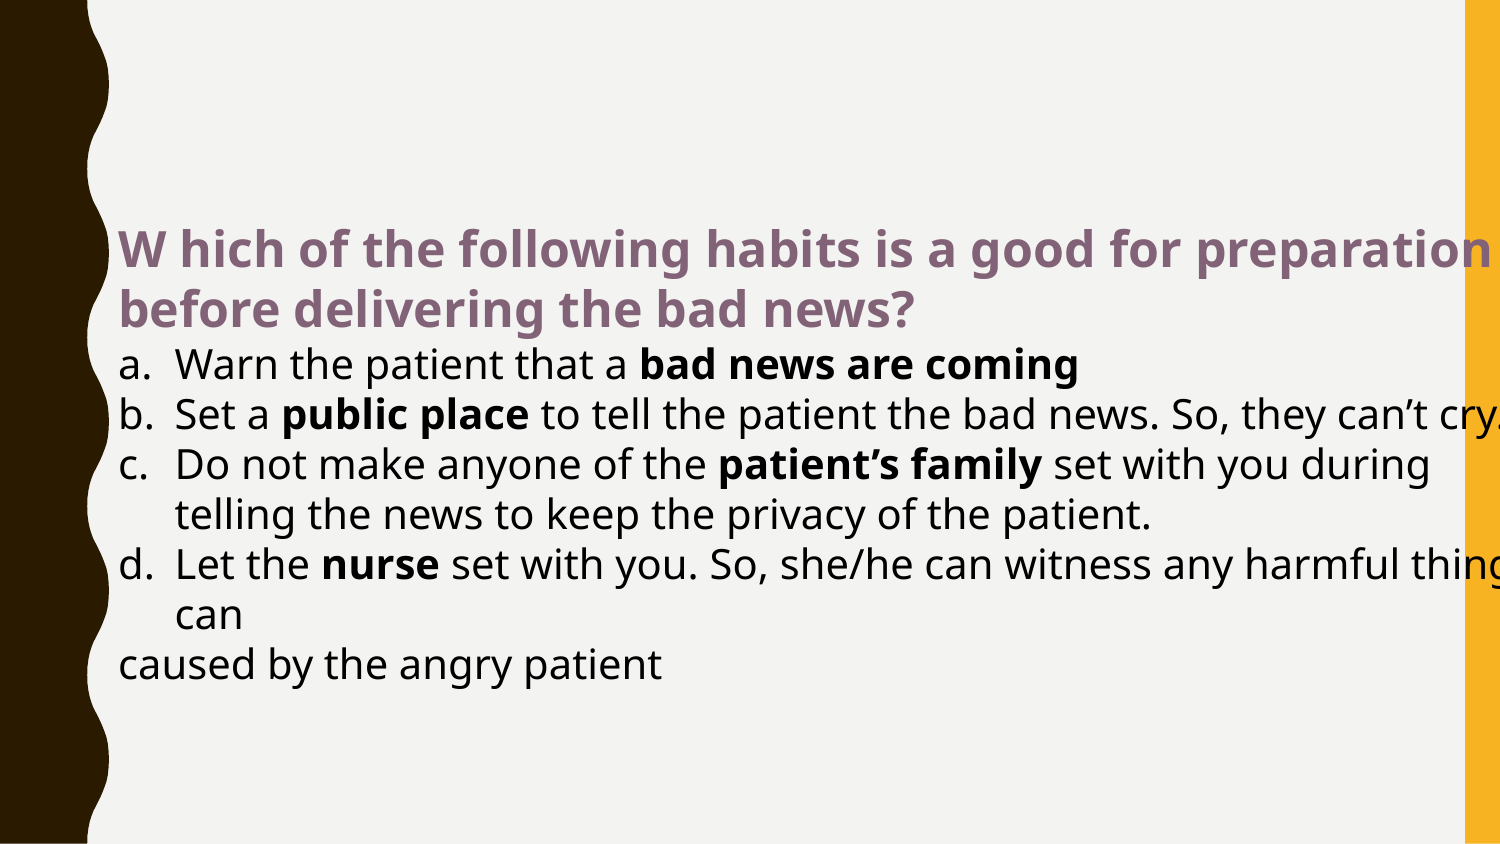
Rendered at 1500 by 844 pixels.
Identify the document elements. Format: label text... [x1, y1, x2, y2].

text_box W hich of the following habits is a good for preparation before delivering the bad news? Warn the patient that a bad news are coming Set a public place to tell the patient the bad news. So, they can’t cry. Do not make anyone of the patient’s family set with you during telling the news to keep the privacy of the patient. Let the nurse set with you. So, she/he can witness any harmful thing can caused by the angry patient [103, 210, 1500, 696]
